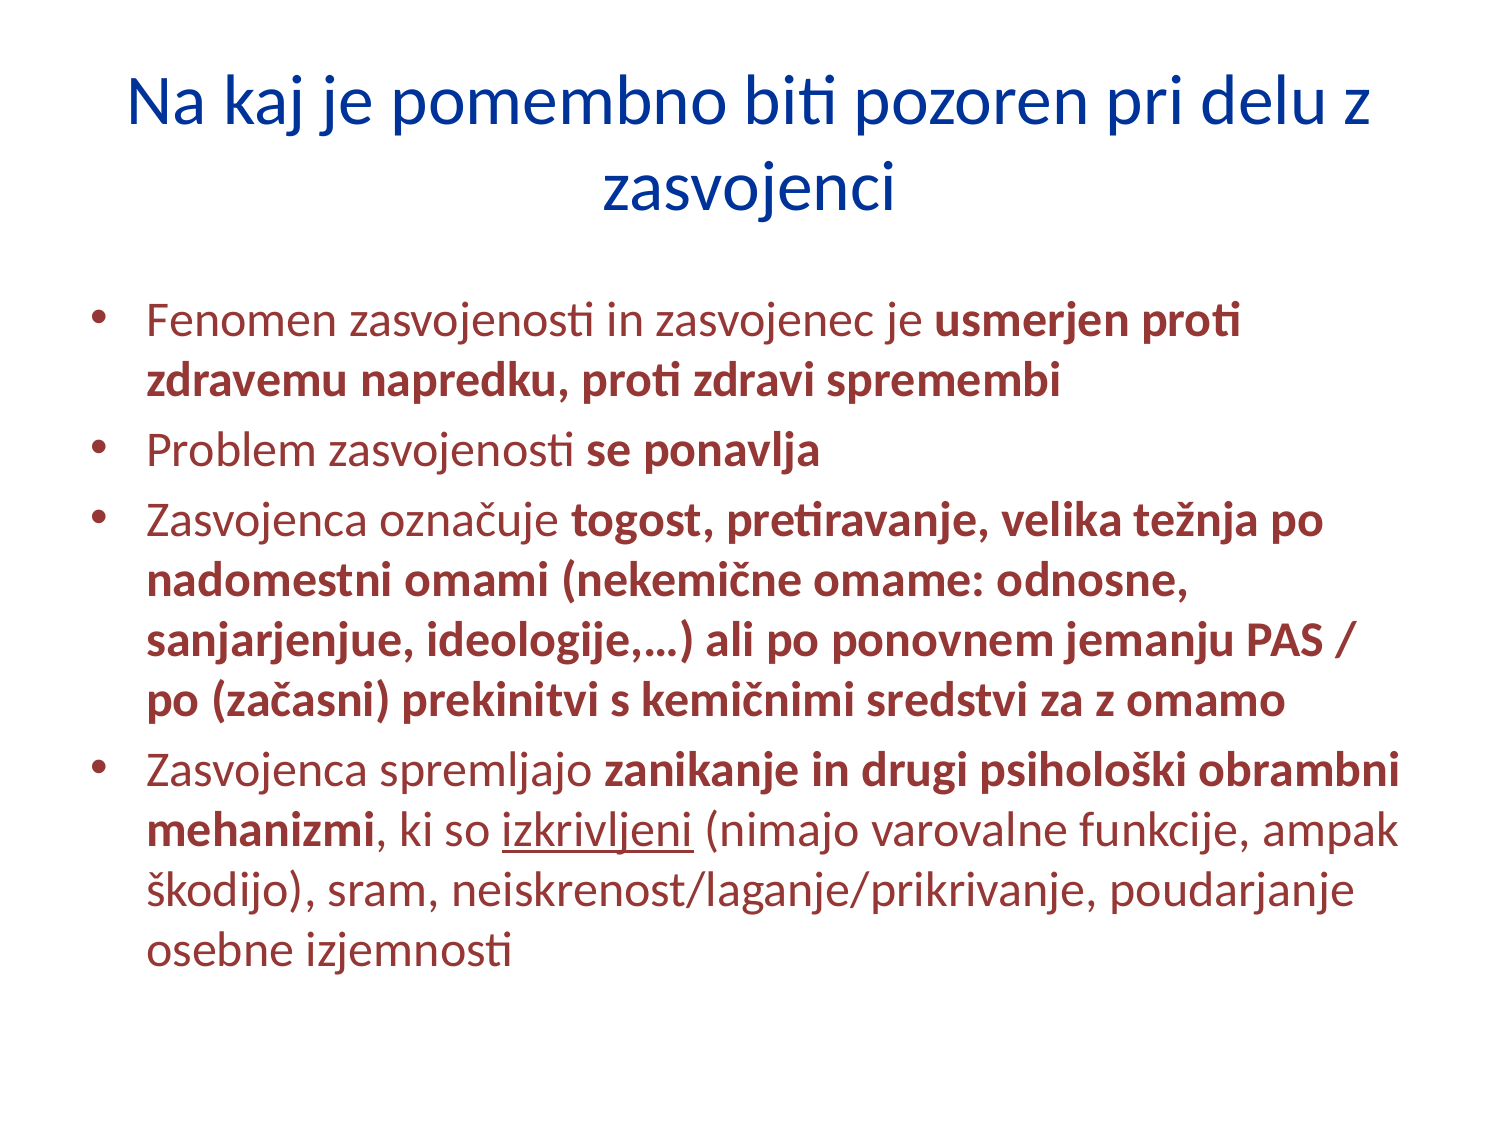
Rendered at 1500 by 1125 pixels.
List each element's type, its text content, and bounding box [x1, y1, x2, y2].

title Na kaj je pomembno biti pozoren pri delu z zasvojenci [75, 45, 1425, 233]
list Fenomen zasvojenosti in zasvojenec je usmerjen proti zdravemu napredku, proti zdravi spremembi Problem zasvojenosti se ponavlja Zasvojenca označuje togost, pretiravanje, velika težnja po nadomestni omami (nekemične omame: odnosne, sanjarjenjue, ideologije,…) ali po ponovnem jemanju PAS / po (začasni) prekinitvi s kemičnimi sredstvi za z omamo Zasvojenca spremljajo zanikanje in drugi psihološki obrambni mehanizmi, ki so izkrivljeni (nimajo varovalne funkcije, ampak škodijo), sram, neiskrenost/laganje/prikrivanje, poudarjanje osebne izjemnosti [75, 278, 1425, 1005]
